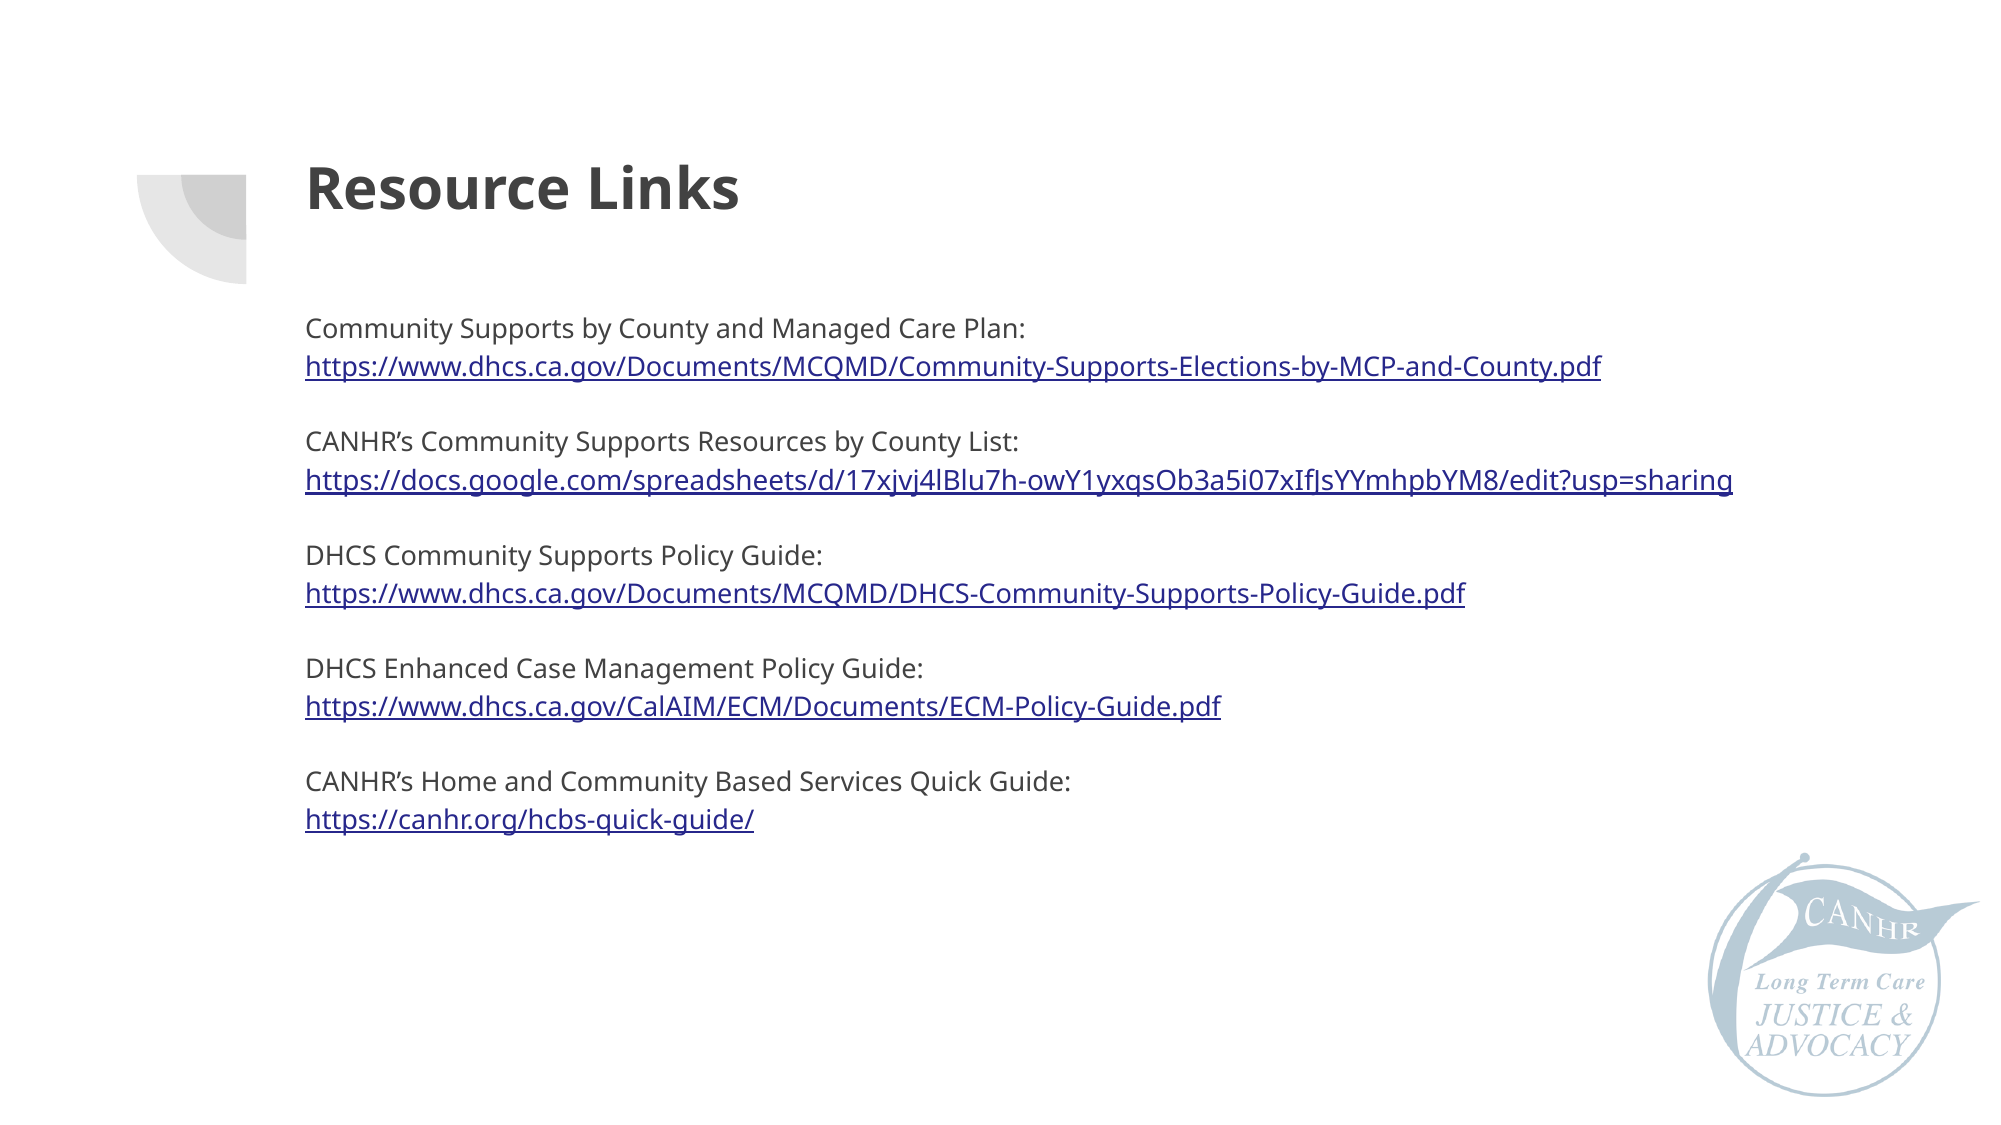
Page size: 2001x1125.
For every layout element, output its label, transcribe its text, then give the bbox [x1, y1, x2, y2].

picture [1684, 821, 1989, 1125]
title Resource Links [285, 130, 1823, 287]
list Community Supports by County and Managed Care Plan: https://www.dhcs.ca.gov/Documents/MCQMD/Community-Supports-Elections-by-MCP-and-County.pdf CANHR’s Community Supports Resources by County List: https://docs.google.com/spreadsheets/d/17xjvj4lBlu7h-owY1yxqsOb3a5i07xIfJsYYmhpbYM8/edit?usp=sharing DHCS Community Supports Policy Guide: https://www.dhcs.ca.gov/Documents/MCQMD/DHCS-Community-Supports-Policy-Guide.pdf DHCS Enhanced Case Management Policy Guide: https://www.dhcs.ca.gov/CalAIM/ECM/Documents/ECM-Policy-Guide.pdf CANHR’s Home and Community Based Services Quick Guide: https://canhr.org/hcbs-quick-guide/ [285, 287, 1823, 1050]
